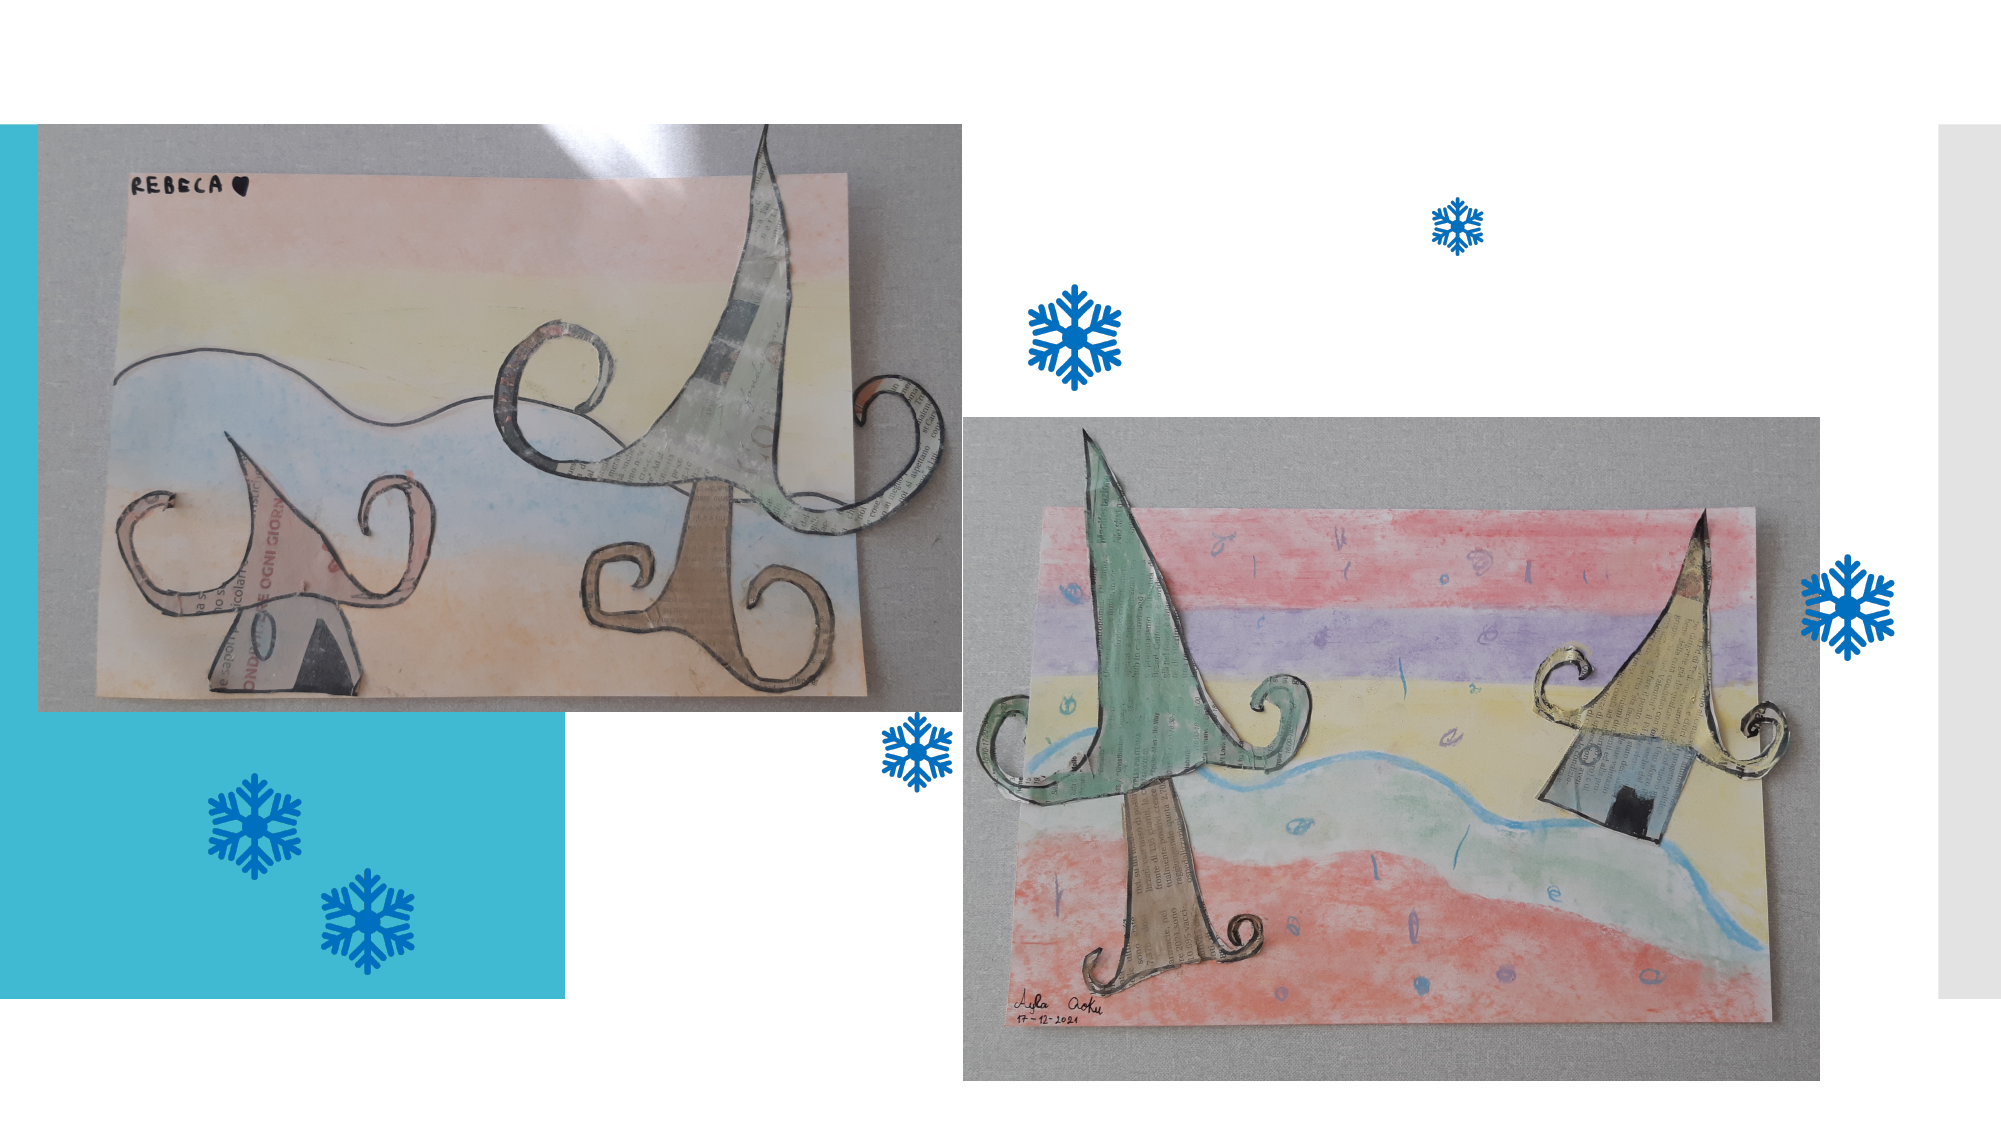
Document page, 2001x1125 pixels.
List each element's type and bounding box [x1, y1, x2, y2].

list [38, 124, 962, 712]
picture [179, 751, 443, 998]
picture [860, 694, 975, 809]
picture [1772, 532, 1923, 683]
picture [1415, 184, 1499, 268]
picture [999, 261, 1151, 413]
list [962, 417, 1821, 1082]
